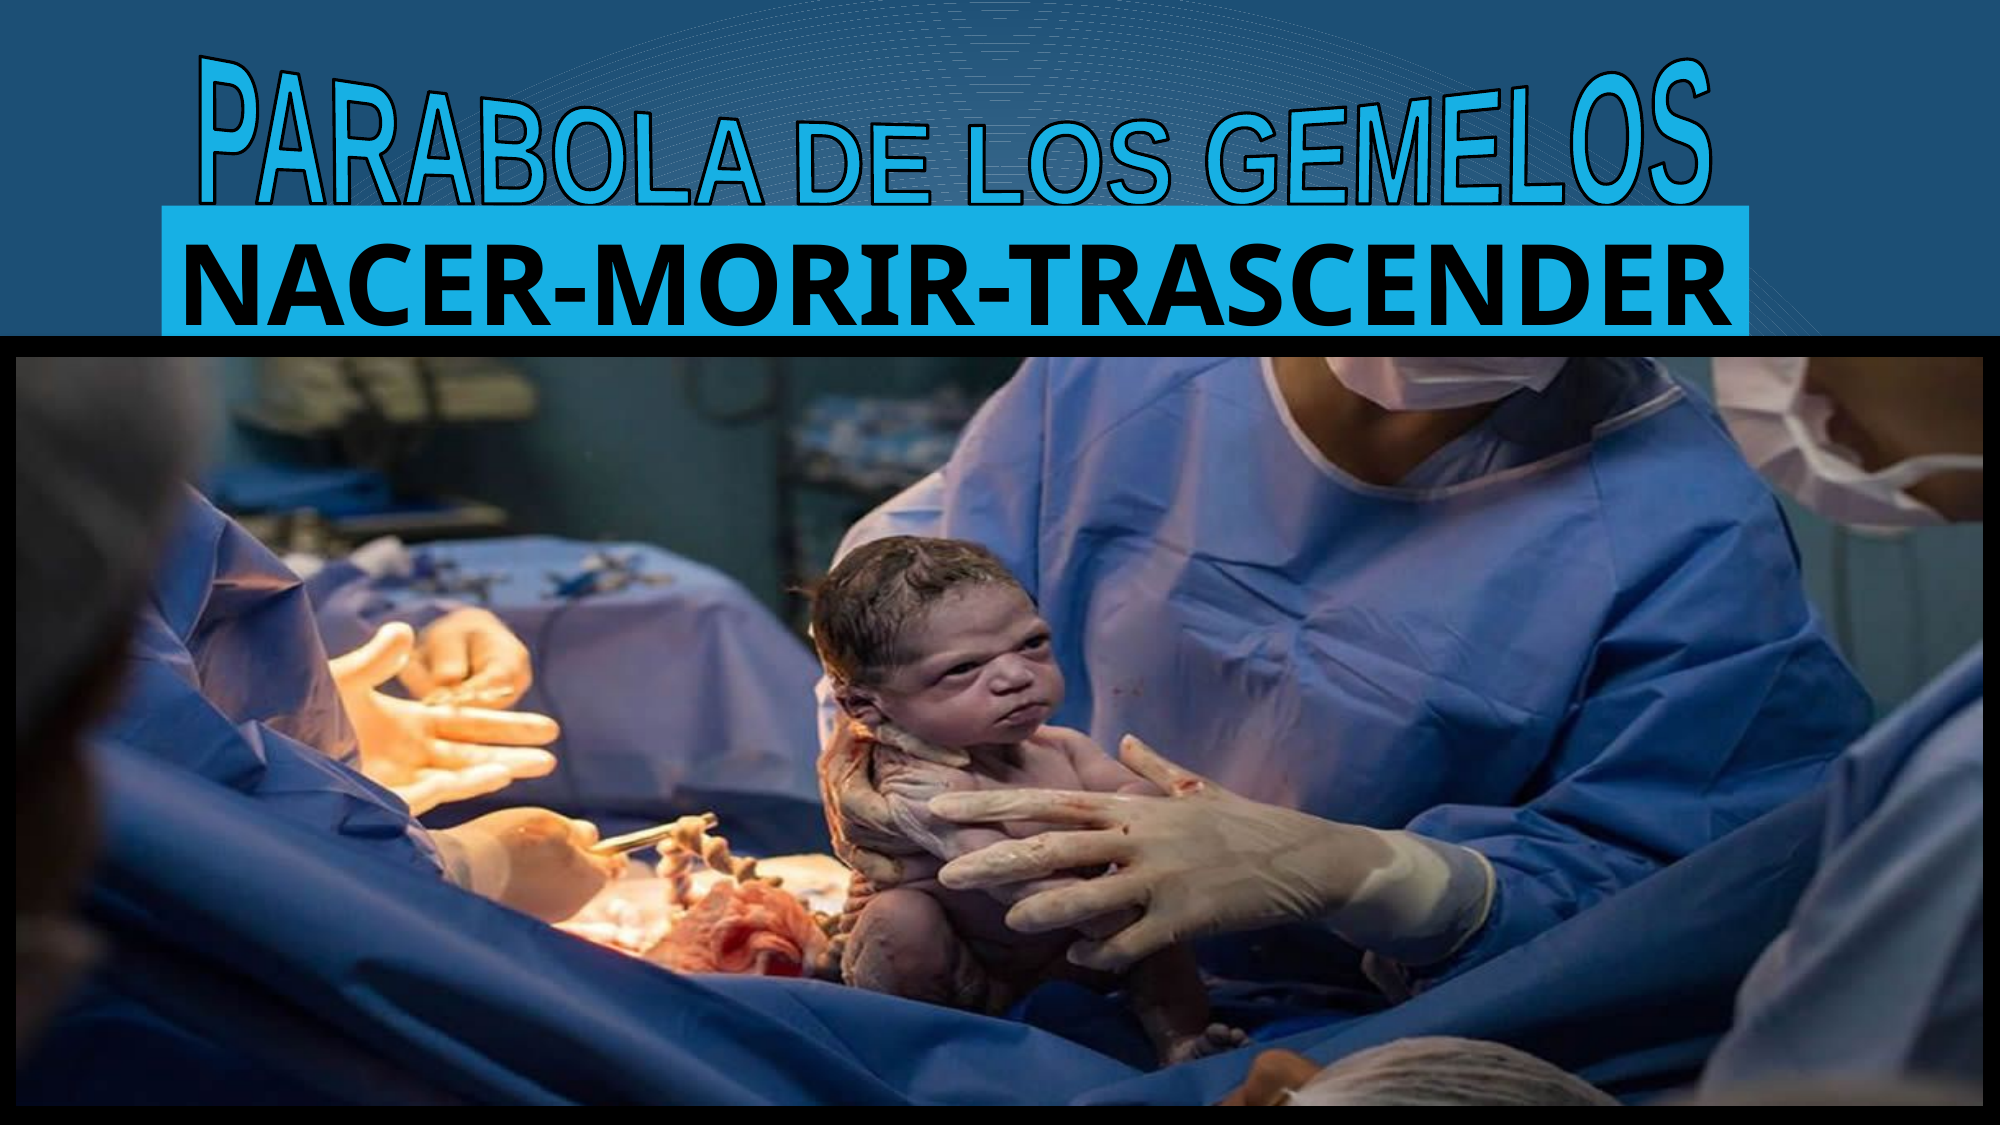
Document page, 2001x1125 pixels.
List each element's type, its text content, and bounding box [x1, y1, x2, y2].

text_box PARABOLA DE LOS GEMELOS [1106, 118, 1172, 205]
text_box PARABOLA DE LOS GEMELOS [1569, 70, 1645, 205]
text_box PARABOLA DE LOS GEMELOS [633, 110, 692, 205]
text_box PARABOLA DE LOS GEMELOS [795, 120, 863, 205]
text_box PARABOLA DE LOS GEMELOS [1440, 88, 1502, 205]
picture [15, 356, 1984, 1107]
text_box PARABOLA DE LOS GEMELOS [403, 90, 475, 205]
text_box PARABOLA DE LOS GEMELOS [1205, 111, 1278, 205]
text_box PARABOLA DE LOS GEMELOS [1027, 120, 1103, 205]
text_box PARABOLA DE LOS GEMELOS [1355, 96, 1432, 205]
text_box NACER-MORIR-TRASCENDER [161, 205, 1750, 335]
text_box PARABOLA DE LOS GEMELOS [1509, 84, 1566, 205]
text_box PARABOLA DE LOS GEMELOS [254, 69, 327, 205]
text_box PARABOLA DE LOS GEMELOS [198, 54, 260, 205]
text_box PARABOLA DE LOS GEMELOS [1648, 57, 1713, 205]
text_box PARABOLA DE LOS GEMELOS [479, 96, 547, 205]
text_box PARABOLA DE LOS GEMELOS [332, 77, 402, 205]
text_box PARABOLA DE LOS GEMELOS [1286, 105, 1348, 205]
text_box PARABOLA DE LOS GEMELOS [551, 105, 627, 205]
text_box PARABOLA DE LOS GEMELOS [693, 116, 766, 205]
text_box PARABOLA DE LOS GEMELOS [967, 123, 1024, 205]
text_box PARABOLA DE LOS GEMELOS [870, 122, 932, 205]
